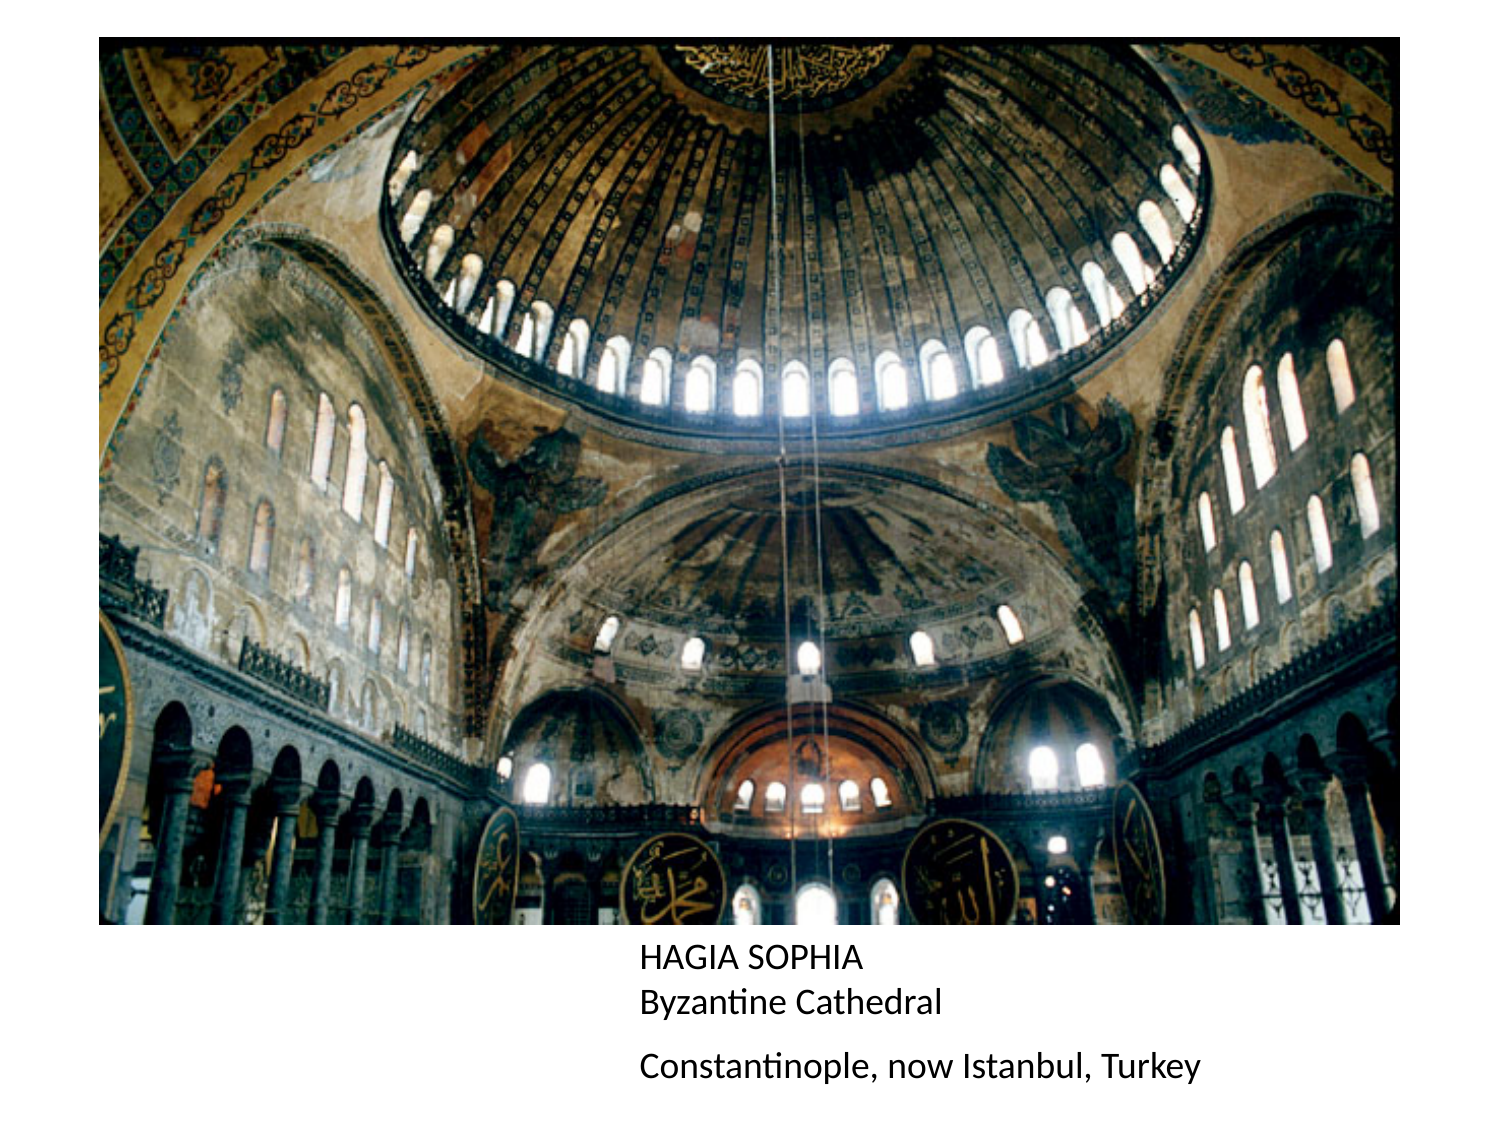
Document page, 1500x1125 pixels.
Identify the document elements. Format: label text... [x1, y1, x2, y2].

text_box HAGIA SOPHIA Byzantine Cathedral Constantinople, now Istanbul, Turkey [624, 933, 1375, 1094]
picture [99, 37, 1401, 926]
